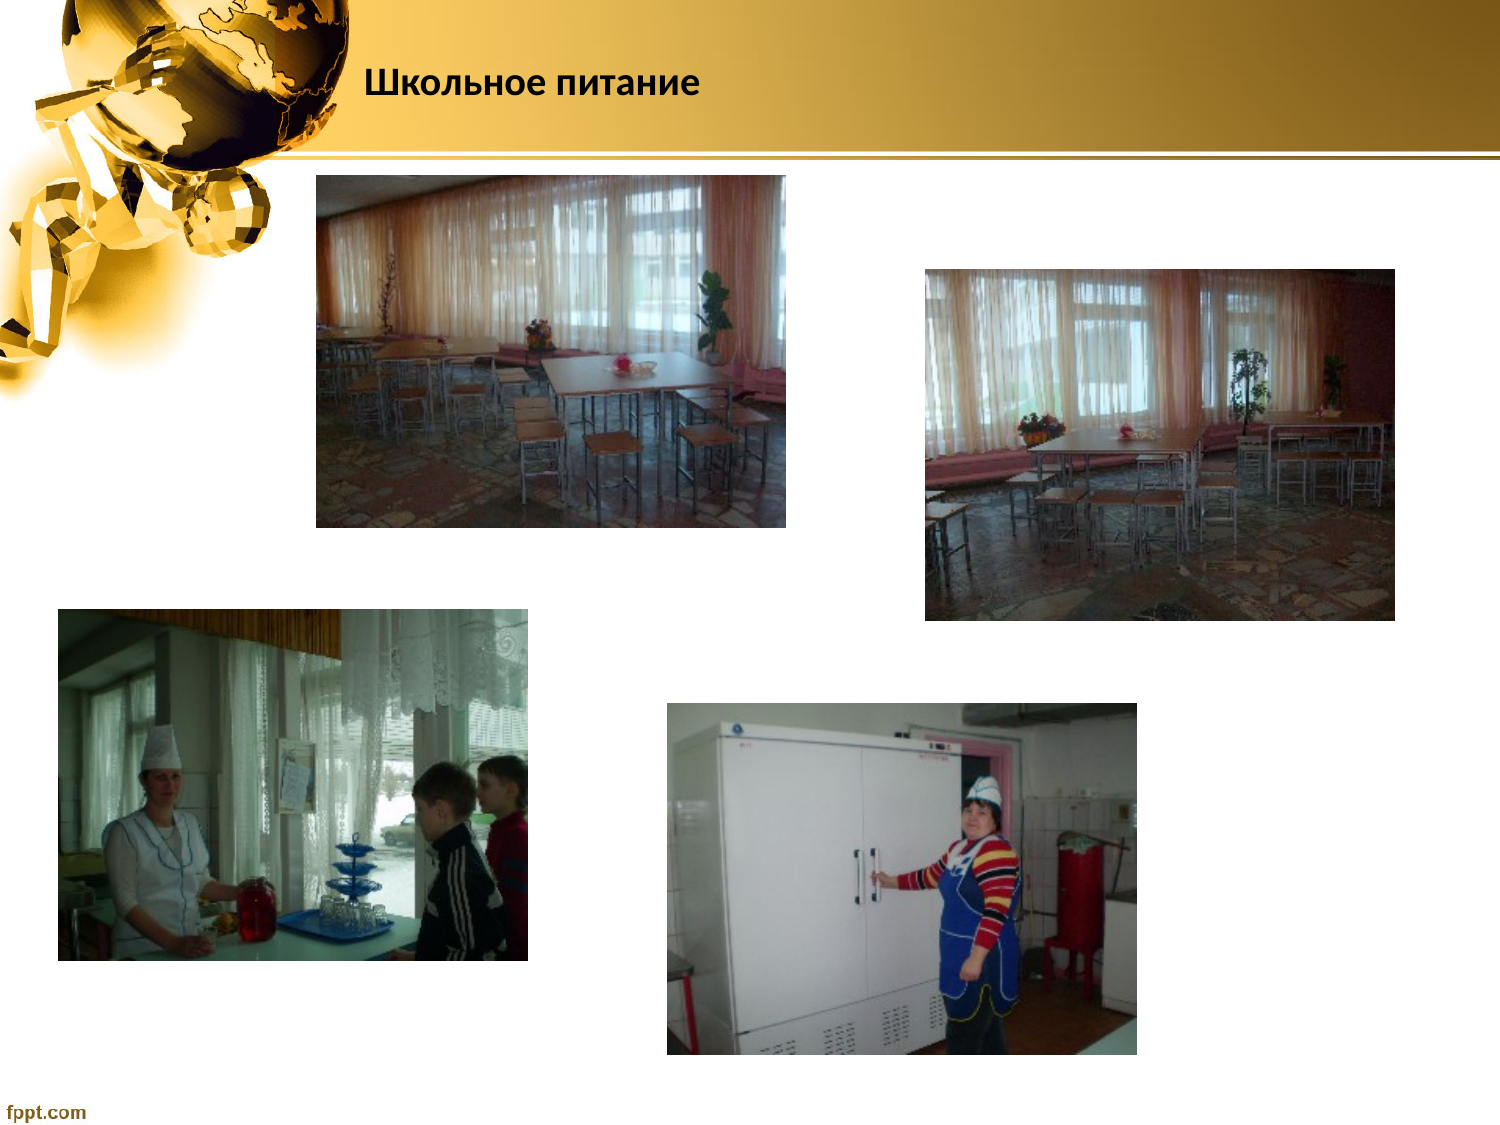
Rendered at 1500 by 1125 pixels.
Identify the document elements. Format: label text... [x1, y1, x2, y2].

title Школьное питание [349, 46, 1500, 160]
picture [0, 0, 1500, 1125]
